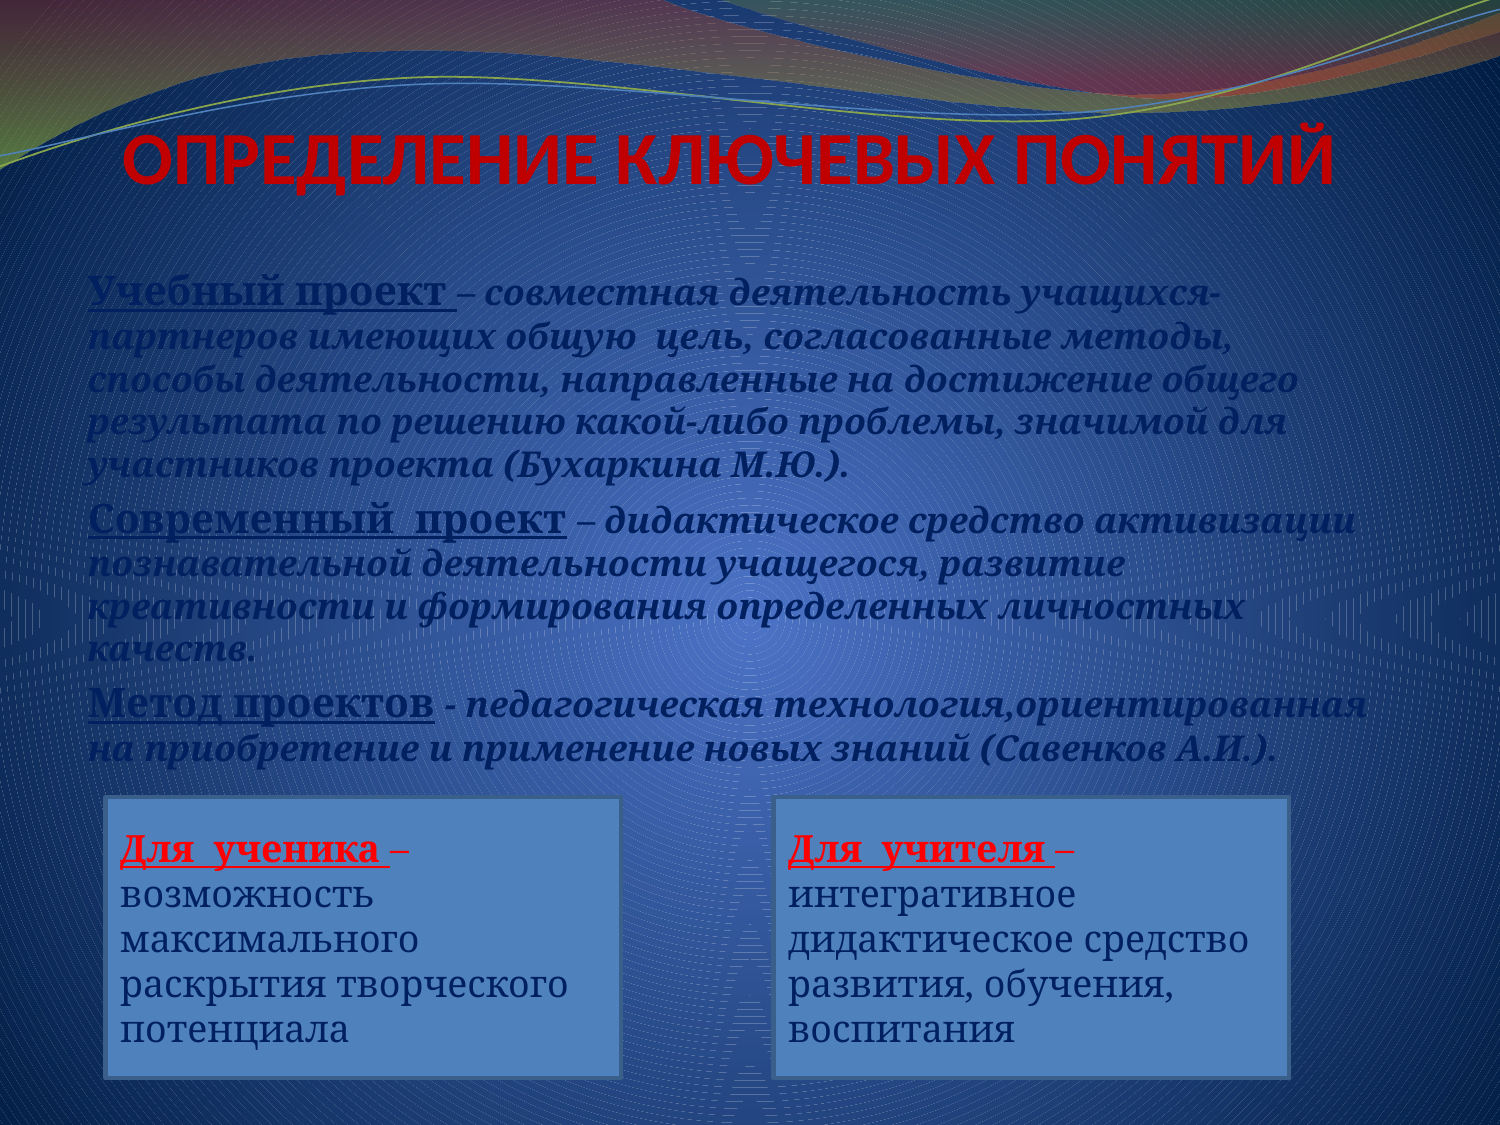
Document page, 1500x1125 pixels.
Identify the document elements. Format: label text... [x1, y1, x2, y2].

title Определение ключевых понятий [87, 35, 1376, 200]
text_box Для учителя – интегративное дидактическое средство развития, обучения, воспитания [771, 795, 1291, 1080]
subtitle Учебный проект – совместная деятельность учащихся-партнеров имеющих общую цель, согласованные методы, способы деятельности, направленные на достижение общего результата по решению какой-либо проблемы, значимой для участников проекта (Бухаркина М.Ю.). Современный проект – дидактическое средство активизации познавательной деятельности учащегося, развитие креативности и формирования определенных личностных качеств. Метод проектов - педагогическая технология,ориентированная на приобретение и применение новых знаний (Савенков А.И.). [87, 257, 1376, 818]
text_box Для ученика – возможность максимального раскрытия творческого потенциала [103, 795, 623, 1080]
